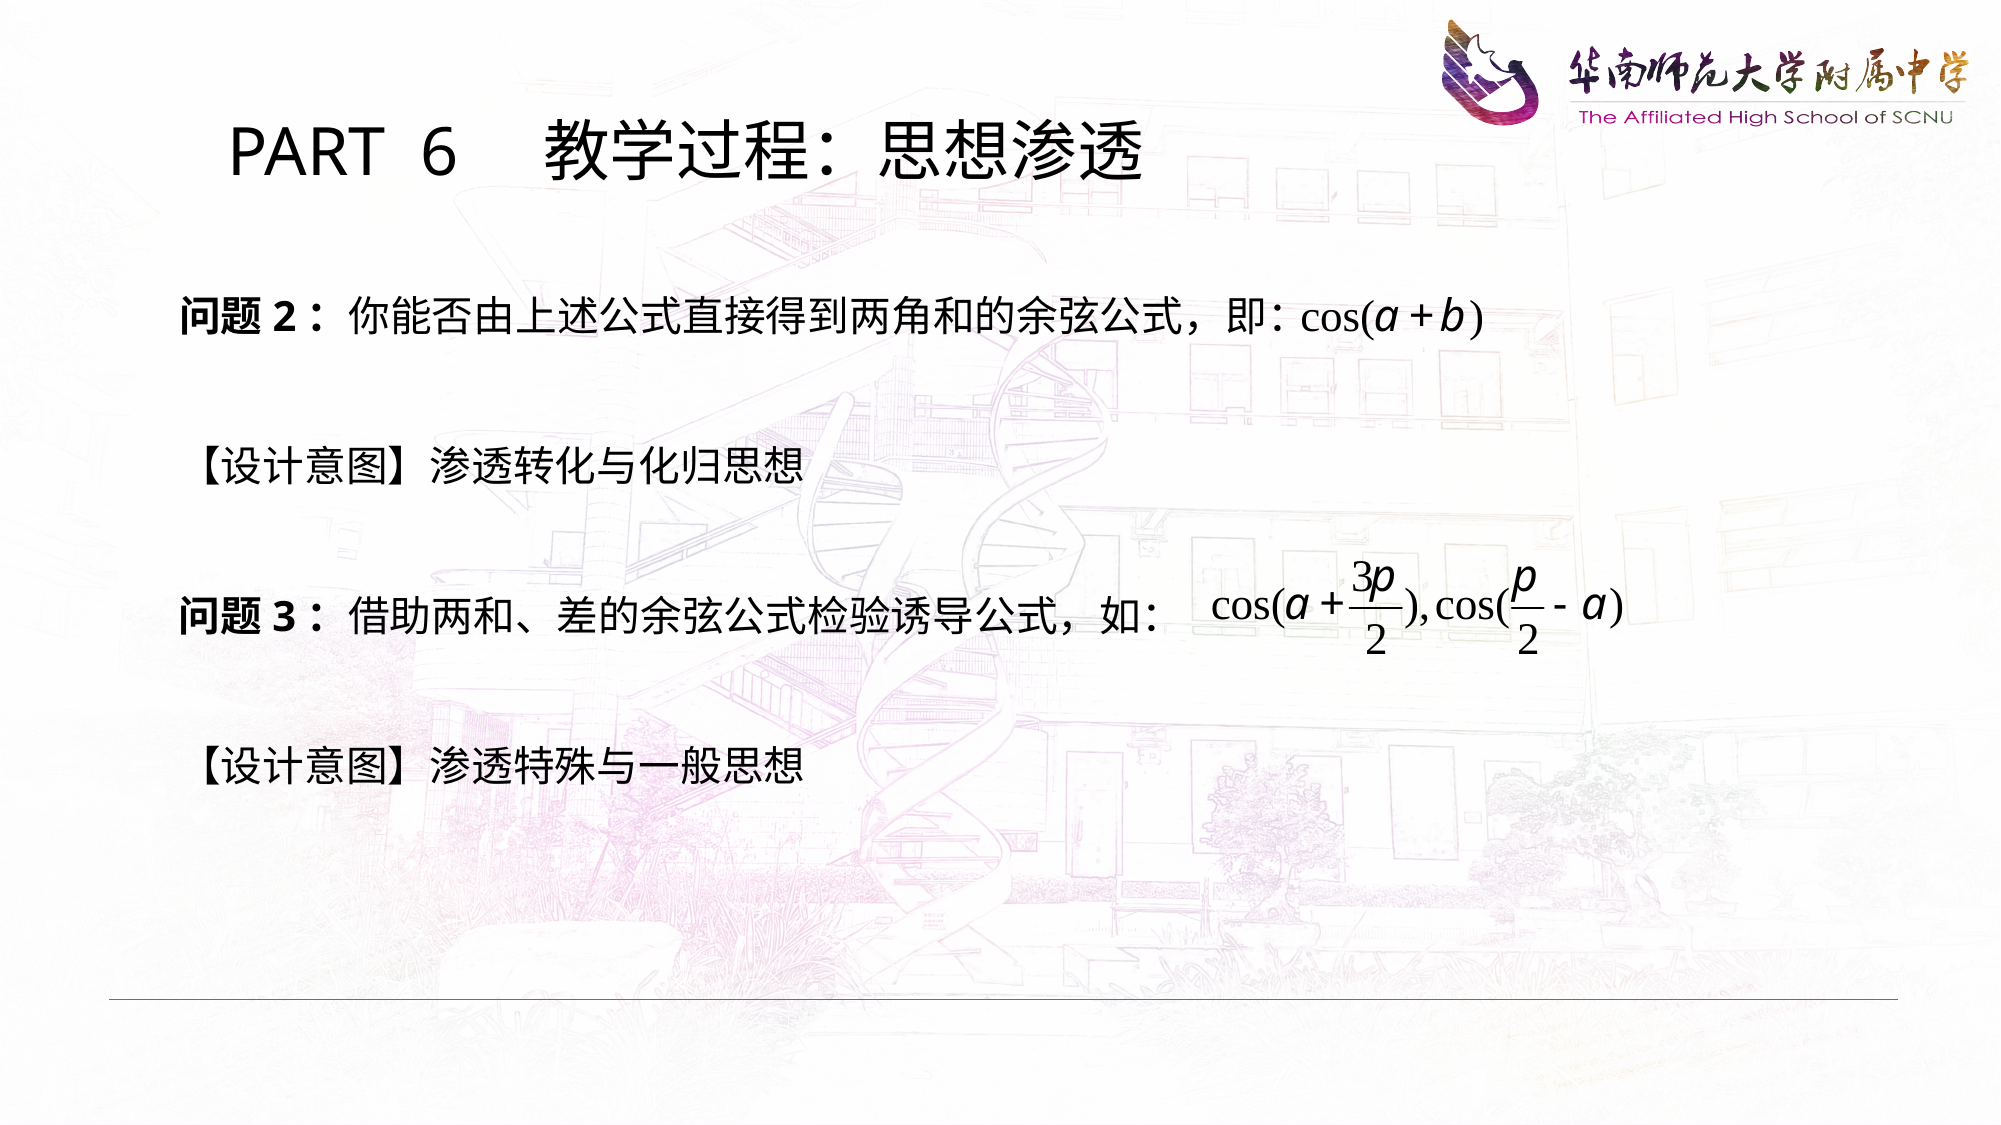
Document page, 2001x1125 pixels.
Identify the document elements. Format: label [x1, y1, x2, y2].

text_box [1294, 289, 1494, 350]
picture [0, 0, 2000, 1124]
text_box [1204, 547, 1634, 665]
